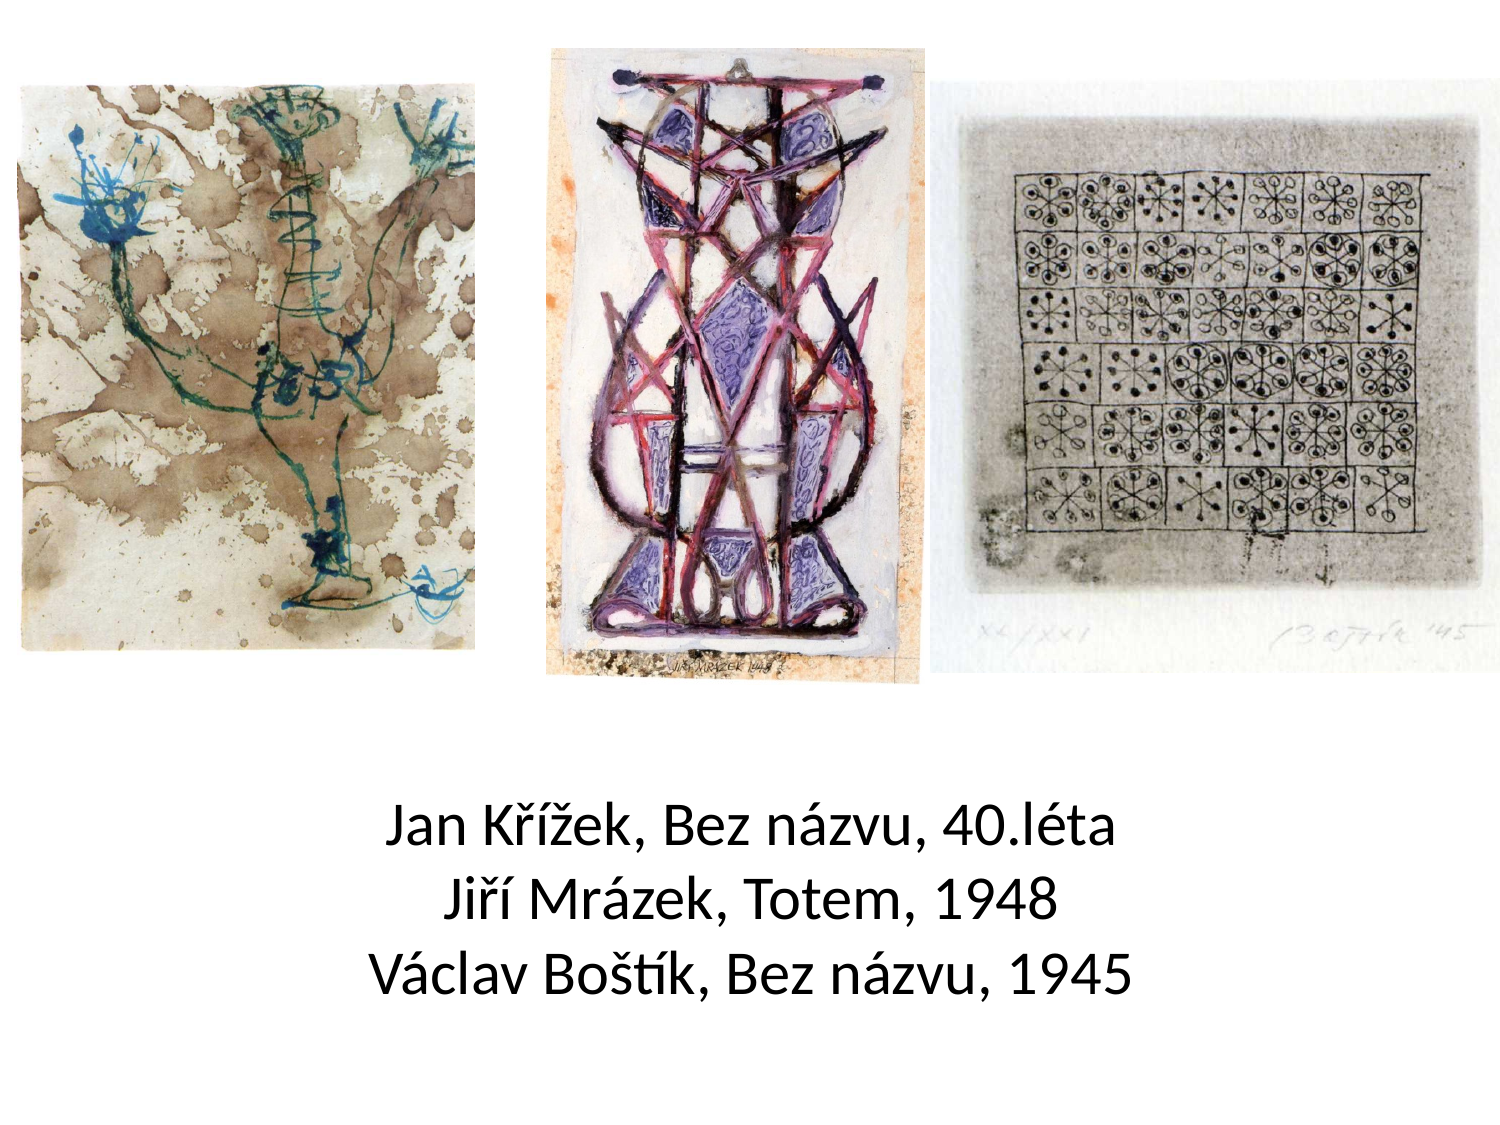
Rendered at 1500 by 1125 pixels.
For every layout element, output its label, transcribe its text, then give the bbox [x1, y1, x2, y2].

picture [930, 77, 1500, 673]
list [545, 48, 925, 685]
title Jan Křížek, Bez názvu, 40.léta Jiří Mrázek, Totem, 1948 Václav Boštík, Bez názvu, 1945 [76, 739, 1427, 1125]
picture [17, 77, 475, 656]
